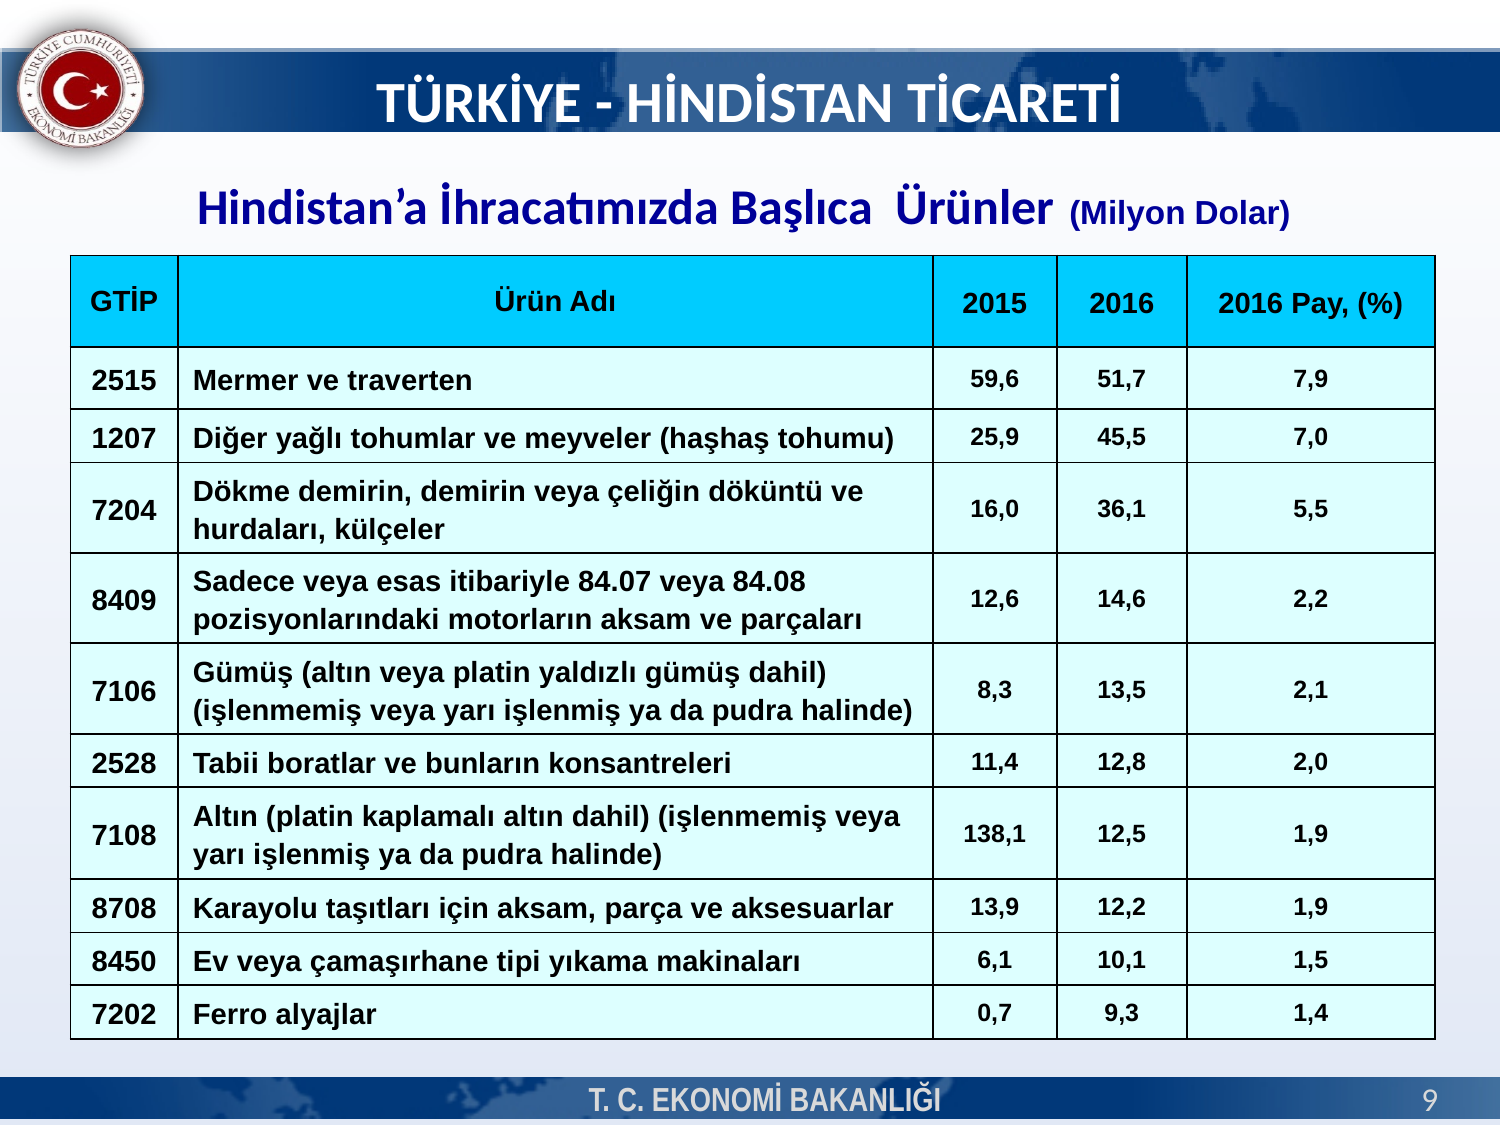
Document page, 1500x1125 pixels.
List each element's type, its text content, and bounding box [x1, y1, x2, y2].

table_cell 8708 [71, 880, 177, 932]
table_cell 2,1 [1188, 644, 1434, 733]
table_cell 2,2 [1188, 554, 1434, 642]
picture [0, 17, 1500, 163]
table_cell Ferro alyajlar [179, 986, 932, 1038]
table_cell 12,2 [1058, 880, 1186, 932]
table_cell Ev veya çamaşırhane tipi yıkama makinaları [179, 933, 932, 984]
table_cell 7202 [71, 986, 177, 1038]
table_cell 138,1 [934, 788, 1056, 878]
slide_number 9 [1382, 1070, 1477, 1112]
table_cell 7,9 [1188, 348, 1434, 408]
table_cell Dökme demirin, demirin veya çeliğin döküntü ve hurdaları, külçeler [179, 463, 932, 552]
table_cell 1207 [71, 410, 177, 462]
table_cell Altın (platin kaplamalı altın dahil) (işlenmemiş veya yarı işlenmiş ya da pudra halinde) [179, 788, 932, 878]
table_cell 10,1 [1058, 933, 1186, 984]
table_cell 13,5 [1058, 644, 1186, 733]
table_cell Gümüş (altın veya platin yaldızlı gümüş dahil) (işlenmemiş veya yarı işlenmiş ya da pudra halinde) [179, 644, 932, 733]
table_cell Diğer yağlı tohumlar ve meyveler (haşhaş tohumu) [179, 410, 932, 462]
table_cell 1,9 [1188, 788, 1434, 878]
text_box Hindistan’a İhracatımızda Başlıca Ürünler (Milyon Dolar) [41, 172, 1447, 244]
table_cell 11,4 [934, 735, 1056, 786]
table_cell 45,5 [1058, 410, 1186, 462]
table_cell 36,1 [1058, 463, 1186, 552]
table_cell 0,7 [934, 986, 1056, 1038]
table_cell 51,7 [1058, 348, 1186, 408]
table_cell 12,6 [934, 554, 1056, 642]
table_cell 9,3 [1058, 986, 1186, 1038]
table_cell Karayolu taşıtları için aksam, parça ve aksesuarlar [179, 880, 932, 932]
table_cell 7108 [71, 788, 177, 878]
table_cell 13,9 [934, 880, 1056, 932]
table_cell Mermer ve traverten [179, 348, 932, 408]
table_cell 8,3 [934, 644, 1056, 733]
table_cell 16,0 [934, 463, 1056, 552]
table_cell 59,6 [934, 348, 1056, 408]
table_cell 12,8 [1058, 735, 1186, 786]
picture [0, 1077, 1500, 1119]
table_cell 6,1 [934, 933, 1056, 984]
text_box TÜRKİYE - HİNDİSTAN TİCARETİ [135, 66, 1365, 132]
table_cell 8409 [71, 554, 177, 642]
table_cell 5,5 [1188, 463, 1434, 552]
table_header 2016 Pay, (%) [1188, 256, 1434, 346]
table_cell 7,0 [1188, 410, 1434, 462]
table_cell 2528 [71, 735, 177, 786]
table_cell 12,5 [1058, 788, 1186, 878]
table_cell 25,9 [934, 410, 1056, 462]
table_cell 1,5 [1188, 933, 1434, 984]
table_cell 7204 [71, 463, 177, 552]
table_cell 7106 [71, 644, 177, 733]
table_header 2015 [934, 256, 1056, 346]
table_cell Tabii boratlar ve bunların konsantreleri [179, 735, 932, 786]
table_cell 2,0 [1188, 735, 1434, 786]
table_cell 2515 [71, 348, 177, 408]
table_cell 1,9 [1188, 880, 1434, 932]
table_cell 1,4 [1188, 986, 1434, 1038]
table_cell 8450 [71, 933, 177, 984]
table_header 2016 [1058, 256, 1186, 346]
footer T. C. EKONOMİ BAKANLIĞI [300, 1070, 1231, 1112]
table_header GTİP [71, 256, 177, 346]
table_cell 14,6 [1058, 554, 1186, 642]
table_cell Sadece veya esas itibariyle 84.07 veya 84.08 pozisyonlarındaki motorların aksam ve parçaları [179, 554, 932, 642]
table_header Ürün Adı [179, 256, 932, 346]
